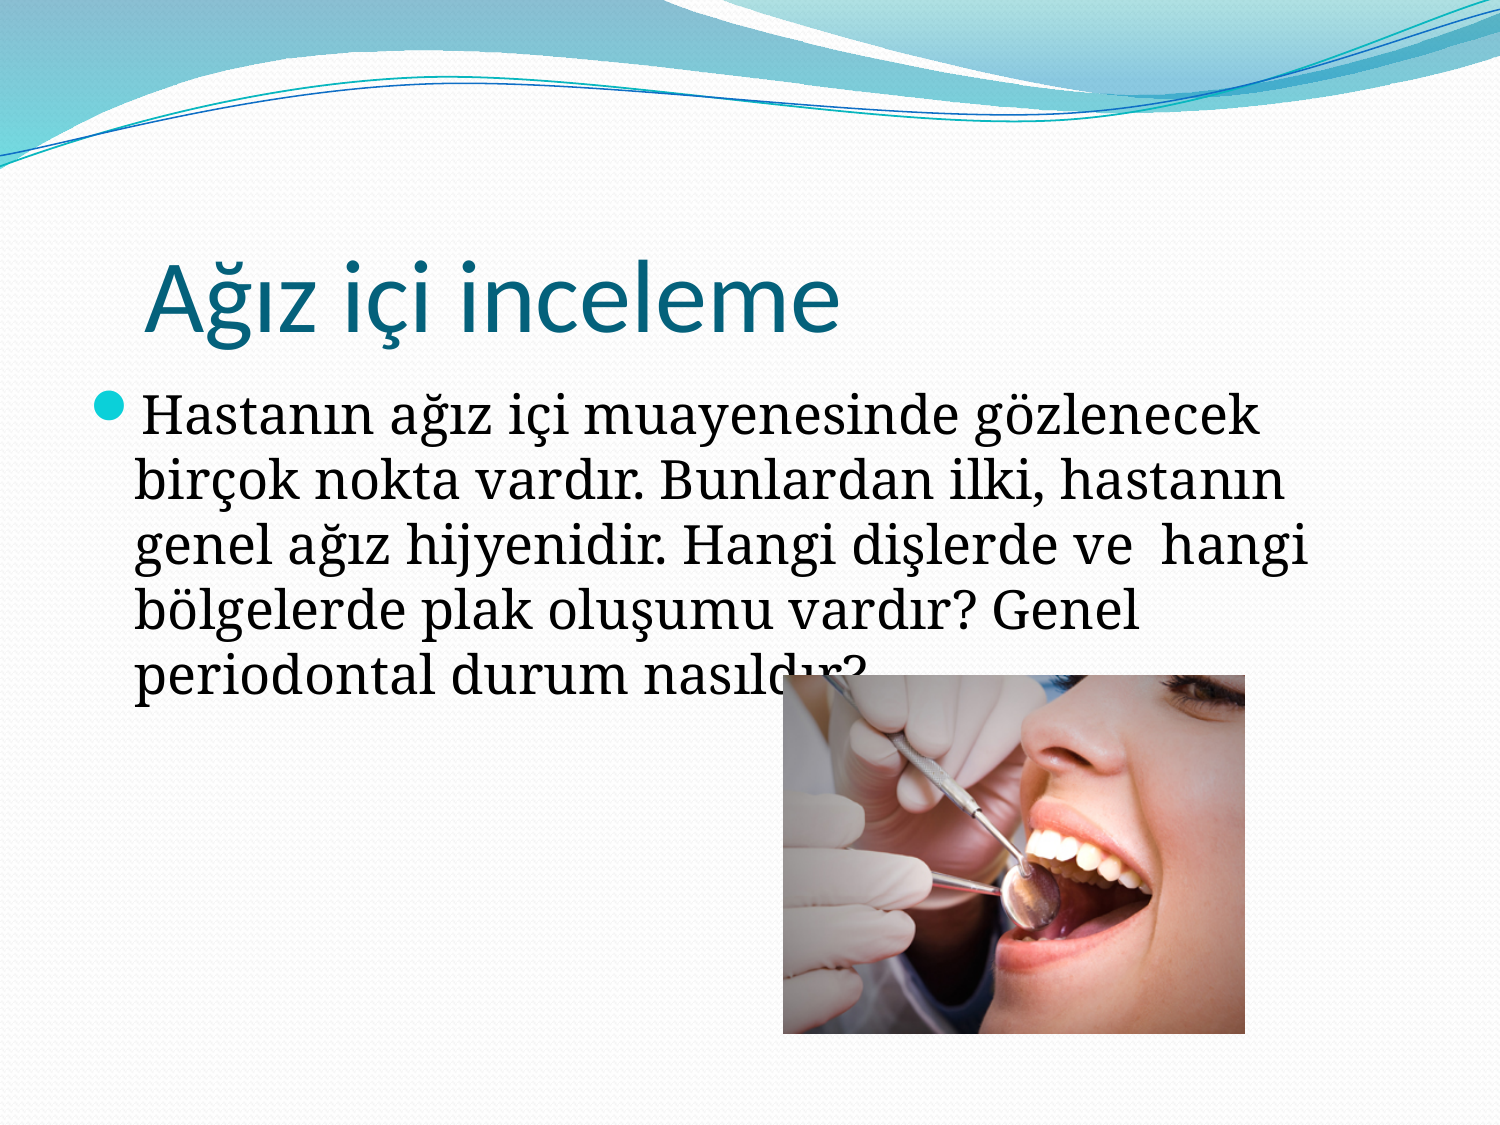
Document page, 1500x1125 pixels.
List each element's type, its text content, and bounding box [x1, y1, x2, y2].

list Hastanın ağız içi muayenesinde gözlenecek birçok nokta vardır. Bunlardan ilki, hastanın genel ağız hijyenidir. Hangi dişlerde ve hangi bölgelerde plak oluşumu vardır? Genel periodontal durum nasıldır? [75, 372, 1425, 1093]
title Ağız içi inceleme [144, 170, 1425, 359]
picture [783, 675, 1245, 1034]
